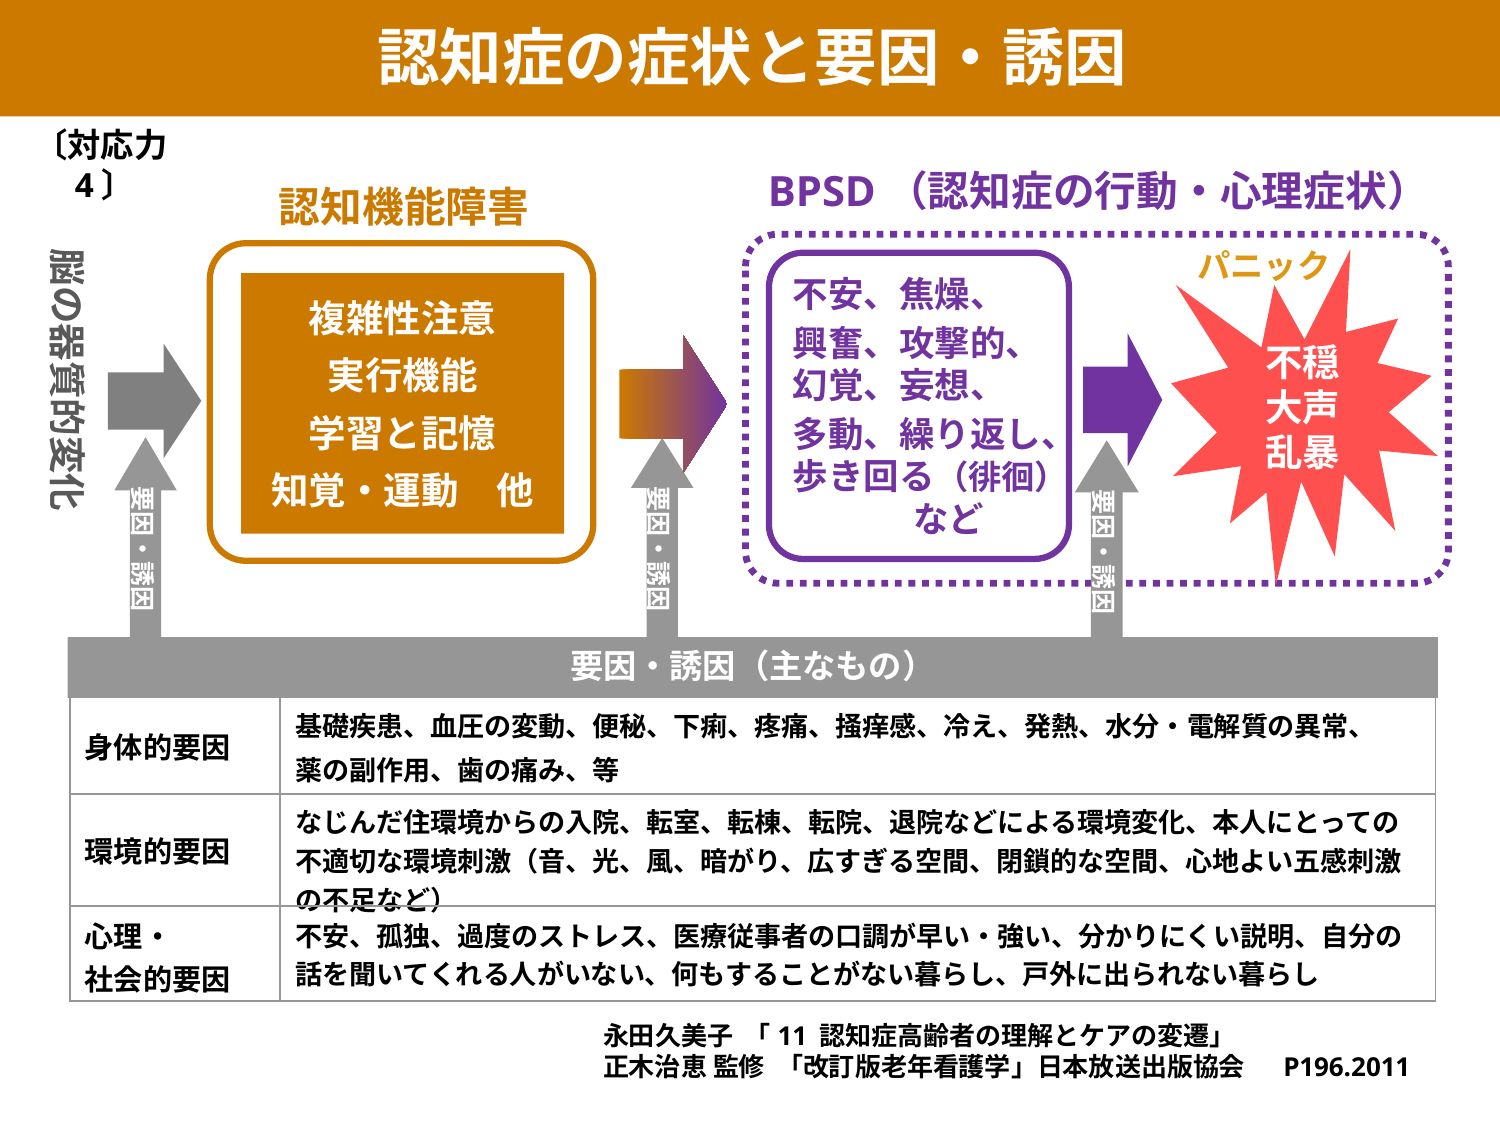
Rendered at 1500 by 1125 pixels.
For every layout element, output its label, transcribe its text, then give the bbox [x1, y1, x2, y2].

text_box 永田久美子 「11 認知症高齢者の理解とケアの変遷」 正木治恵 監修 「改訂版老年看護学」日本放送出版協会 P196.2011 [588, 1011, 1438, 1090]
table_cell なじんだ住環境からの入院、転室、転棟、転院、退院などによる環境変化、本人にとっての不適切な環境刺激（音、光、風、暗がり、広すぎる空間、閉鎖的な空間、心地よい五感刺激の不足など） [281, 795, 1435, 905]
text_box 不安、焦燥、 興奮、攻撃的、 幻覚、妄想、 多動、繰り返し、 歩き回る（徘徊） など [768, 252, 1069, 559]
text_box [619, 335, 728, 473]
text_box 不穏 大声 乱暴 [1171, 293, 1438, 586]
text_box BPSD（認知症の行動・心理症状） [741, 164, 1455, 215]
text_box 脳の器質的変化 [33, 212, 105, 572]
table_header 基礎疾患、血圧の変動、便秘、下痢、疼痛、掻痒感、冷え、発熱、水分・電解質の異常、 薬の副作用、歯の痛み、等 [281, 698, 1435, 793]
text_box パニック [1164, 237, 1363, 293]
text_box 要因・誘因 [114, 437, 177, 637]
text_box [745, 234, 1449, 584]
table_cell 環境的要因 [71, 795, 279, 905]
text_box 〔対応力4〕 [0, 116, 210, 212]
text_box 複雑性注意 実行機能 学習と記憶 知覚・運動 他 [241, 273, 565, 534]
text_box 要因・誘因（主なもの） [67, 637, 1438, 698]
text_box [1083, 333, 1163, 467]
table_header 身体的要因 [71, 698, 279, 793]
text_box 要因・誘因 [630, 439, 694, 637]
text_box [209, 243, 594, 561]
text_box 要因・誘因 [1074, 440, 1139, 637]
text_box 認知症の症状と要因・誘因 [50, 11, 1455, 100]
text_box [107, 343, 202, 459]
table_cell 不安、孤独、過度のストレス、医療従事者の口調が早い・強い、分かりにくい説明、自分の話を聞いてくれる人がいない、何もすることがない暮らし、戸外に出られない暮らし [281, 907, 1435, 1000]
table_cell 心理・ 社会的要因 [71, 907, 279, 1000]
text_box [0, 0, 1500, 119]
text_box 認知機能障害 [236, 181, 573, 232]
